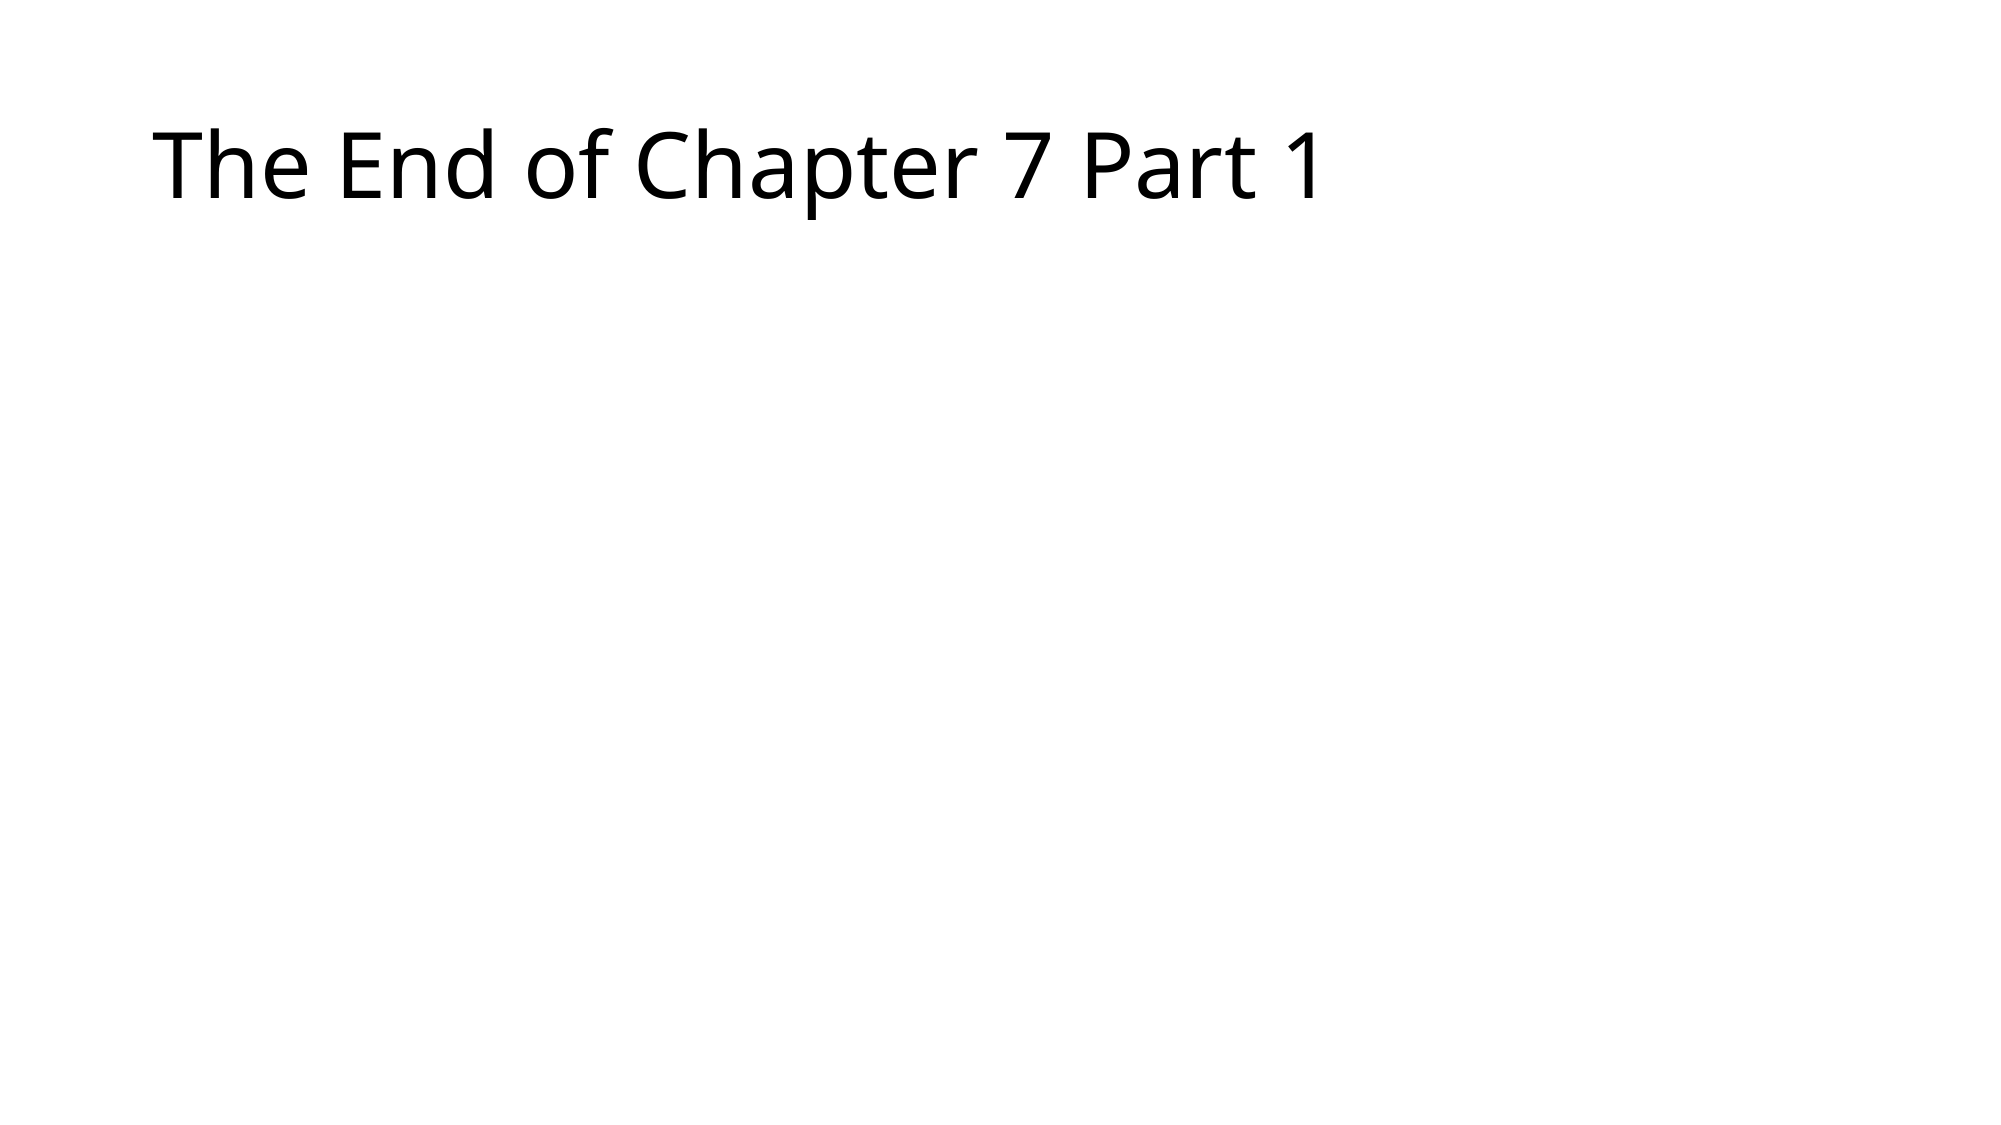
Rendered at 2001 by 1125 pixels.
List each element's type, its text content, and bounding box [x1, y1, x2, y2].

title The End of Chapter 7 Part 1 [137, 59, 1863, 278]
